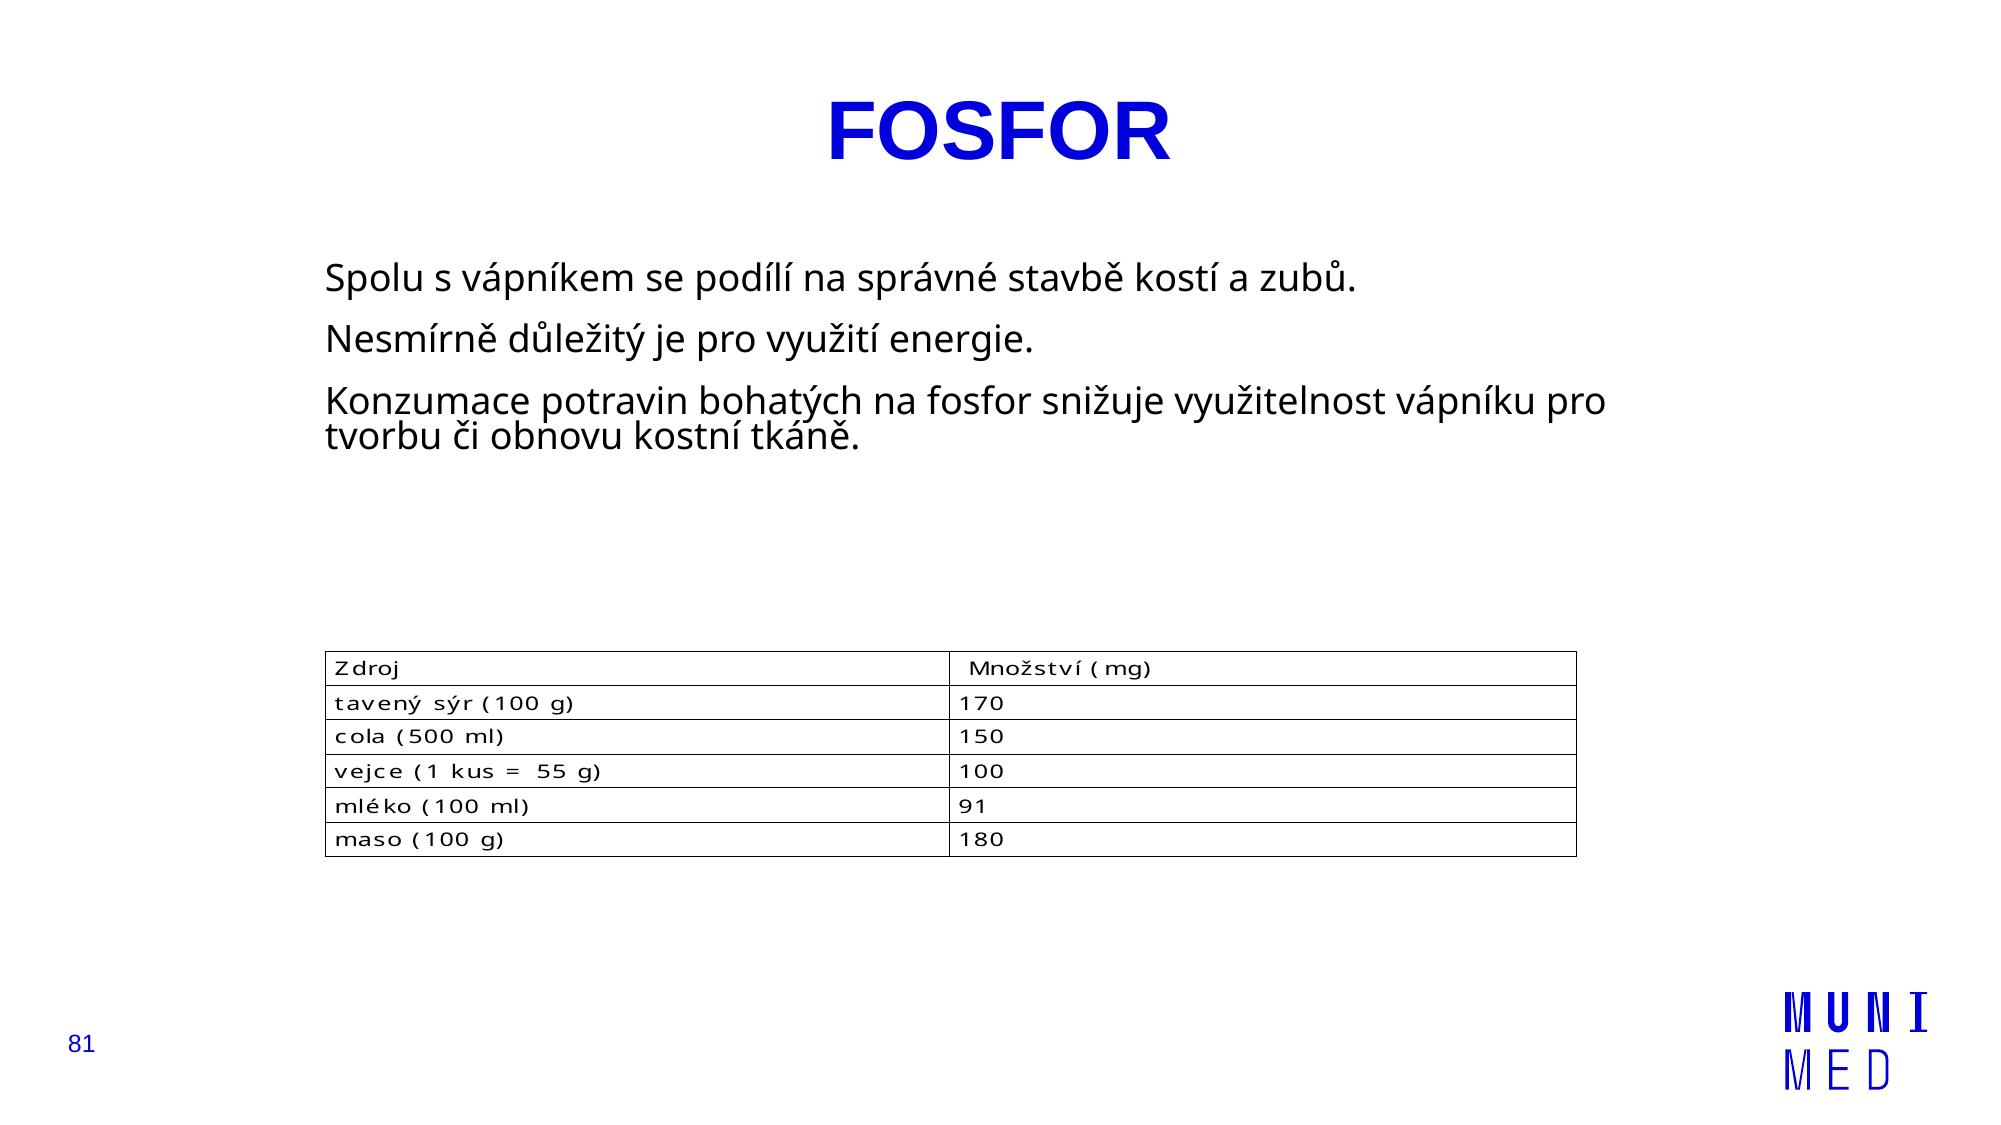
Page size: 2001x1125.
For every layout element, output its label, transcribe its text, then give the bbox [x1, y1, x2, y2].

text_box FOSFOR [324, 44, 1674, 232]
slide_number 81 [67, 1021, 110, 1063]
text_box Spolu s vápníkem se podílí na správné stavbě kostí a zubů. Nesmírně důležitý je pro využití energie. Konzumace potravin bohatých na fosfor snižuje využitelnost vápníku pro tvorbu či obnovu kostní tkáně. [324, 263, 1674, 618]
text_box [324, 650, 1675, 1006]
